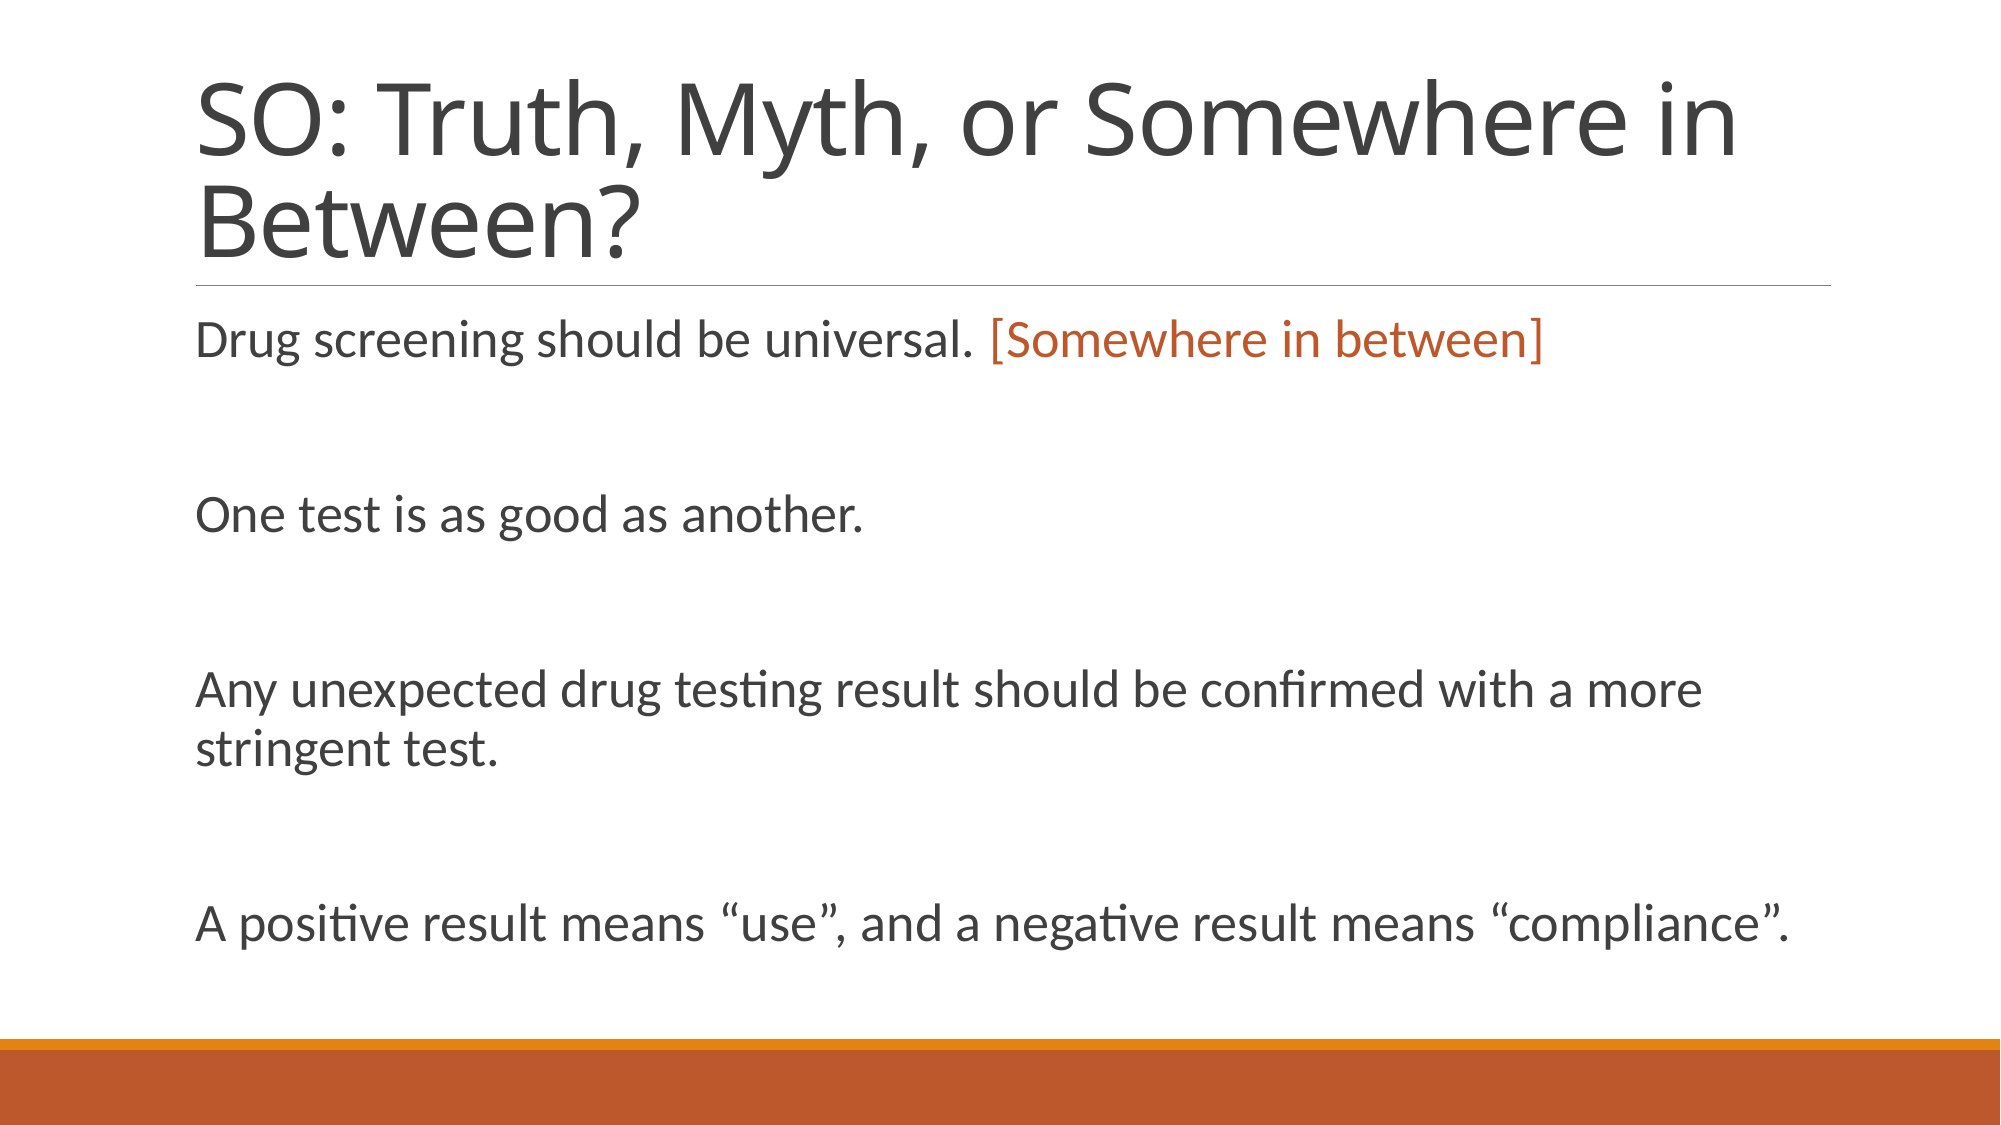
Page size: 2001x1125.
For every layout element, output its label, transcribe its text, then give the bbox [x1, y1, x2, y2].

list Drug screening should be universal. [Somewhere in between] One test is as good as another. Any unexpected drug testing result should be confirmed with a more stringent test. A positive result means “use”, and a negative result means “compliance”. [180, 302, 1830, 963]
title SO: Truth, Myth, or Somewhere in Between? [180, 47, 1830, 285]
